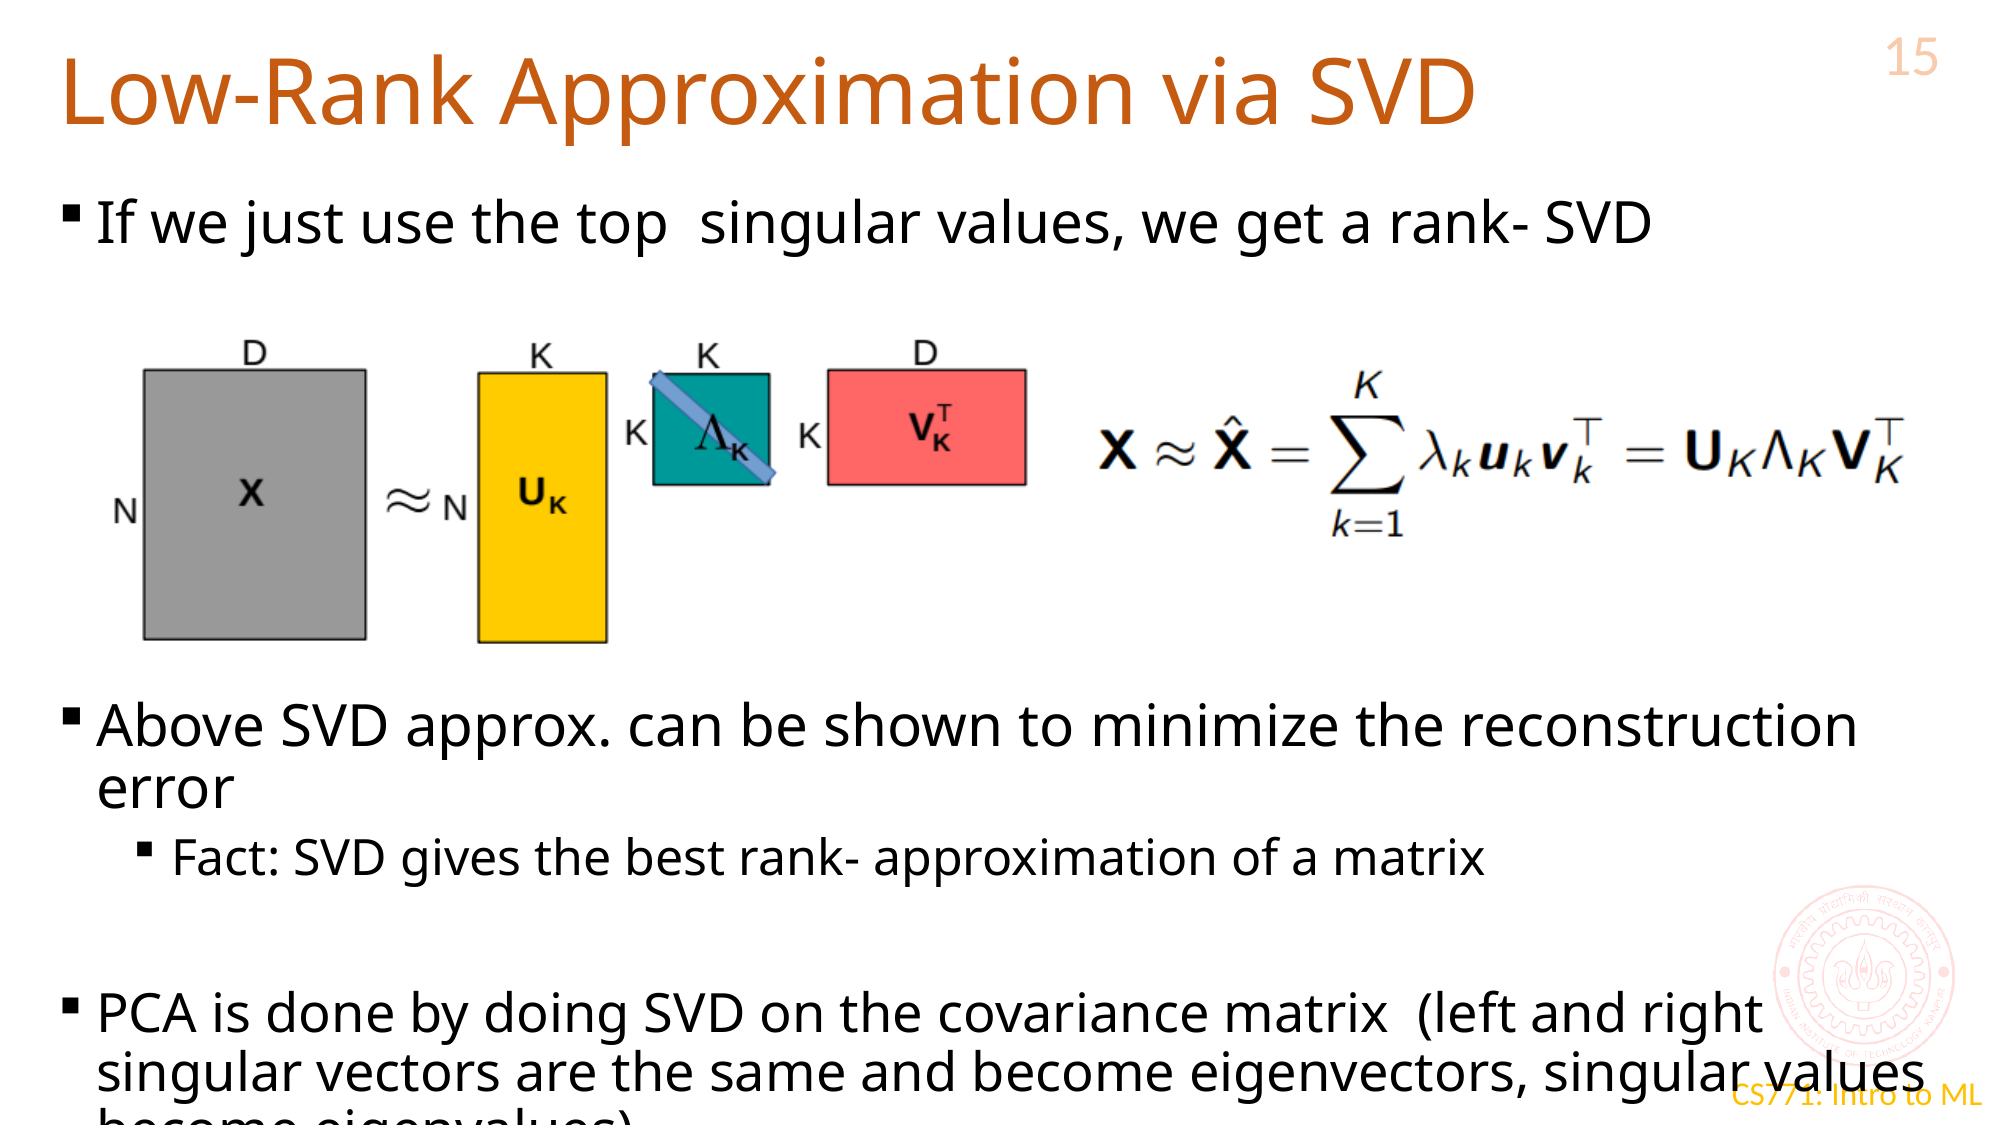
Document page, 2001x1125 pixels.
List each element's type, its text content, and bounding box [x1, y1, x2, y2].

picture [1089, 364, 1916, 543]
picture [63, 323, 1070, 680]
slide_number 15 [1857, 22, 1957, 83]
title Low-Rank Approximation via SVD [43, 27, 1970, 163]
